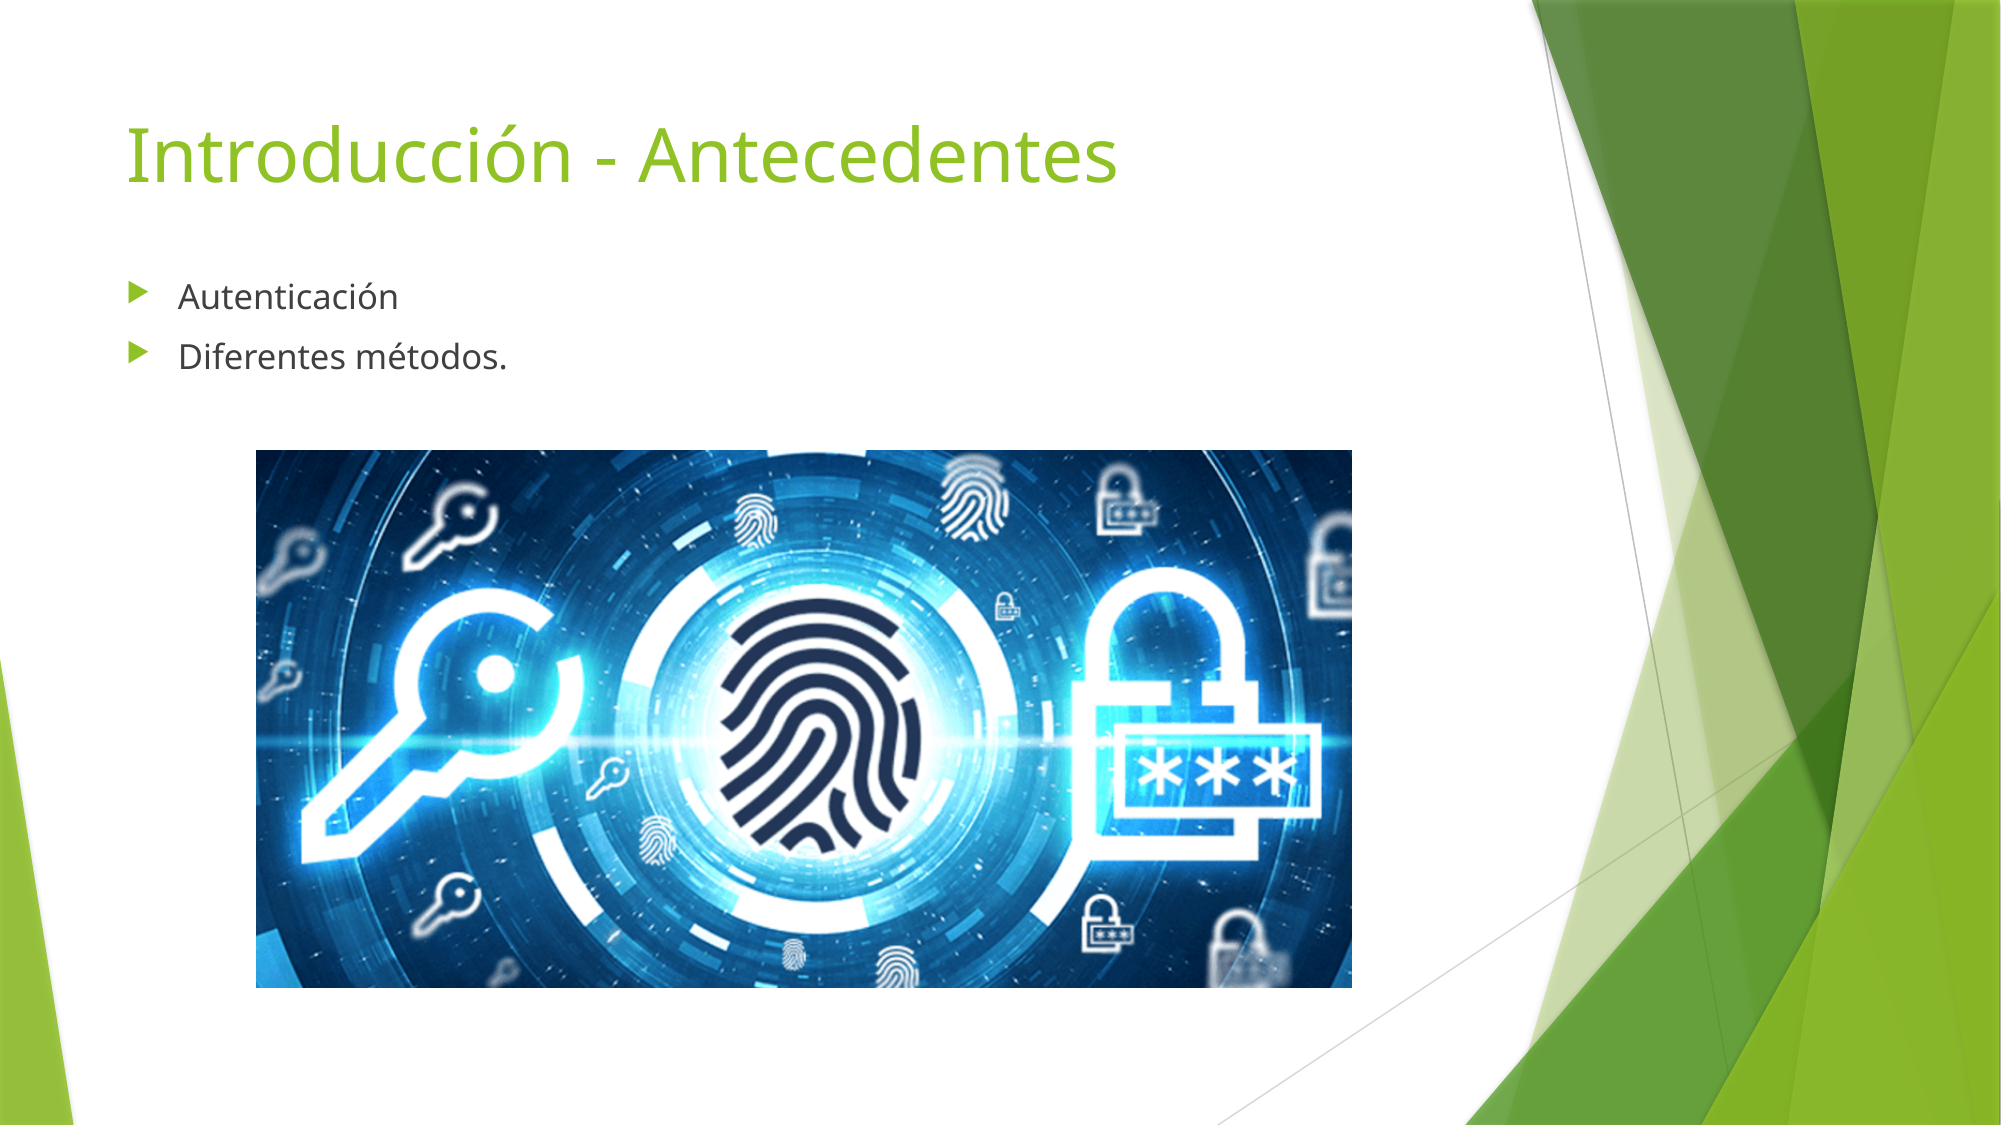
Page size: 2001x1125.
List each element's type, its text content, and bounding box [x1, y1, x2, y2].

picture [256, 450, 1352, 988]
title Introducción - Antecedentes [111, 99, 1522, 217]
list Autenticación Diferentes métodos. [111, 267, 1522, 386]
